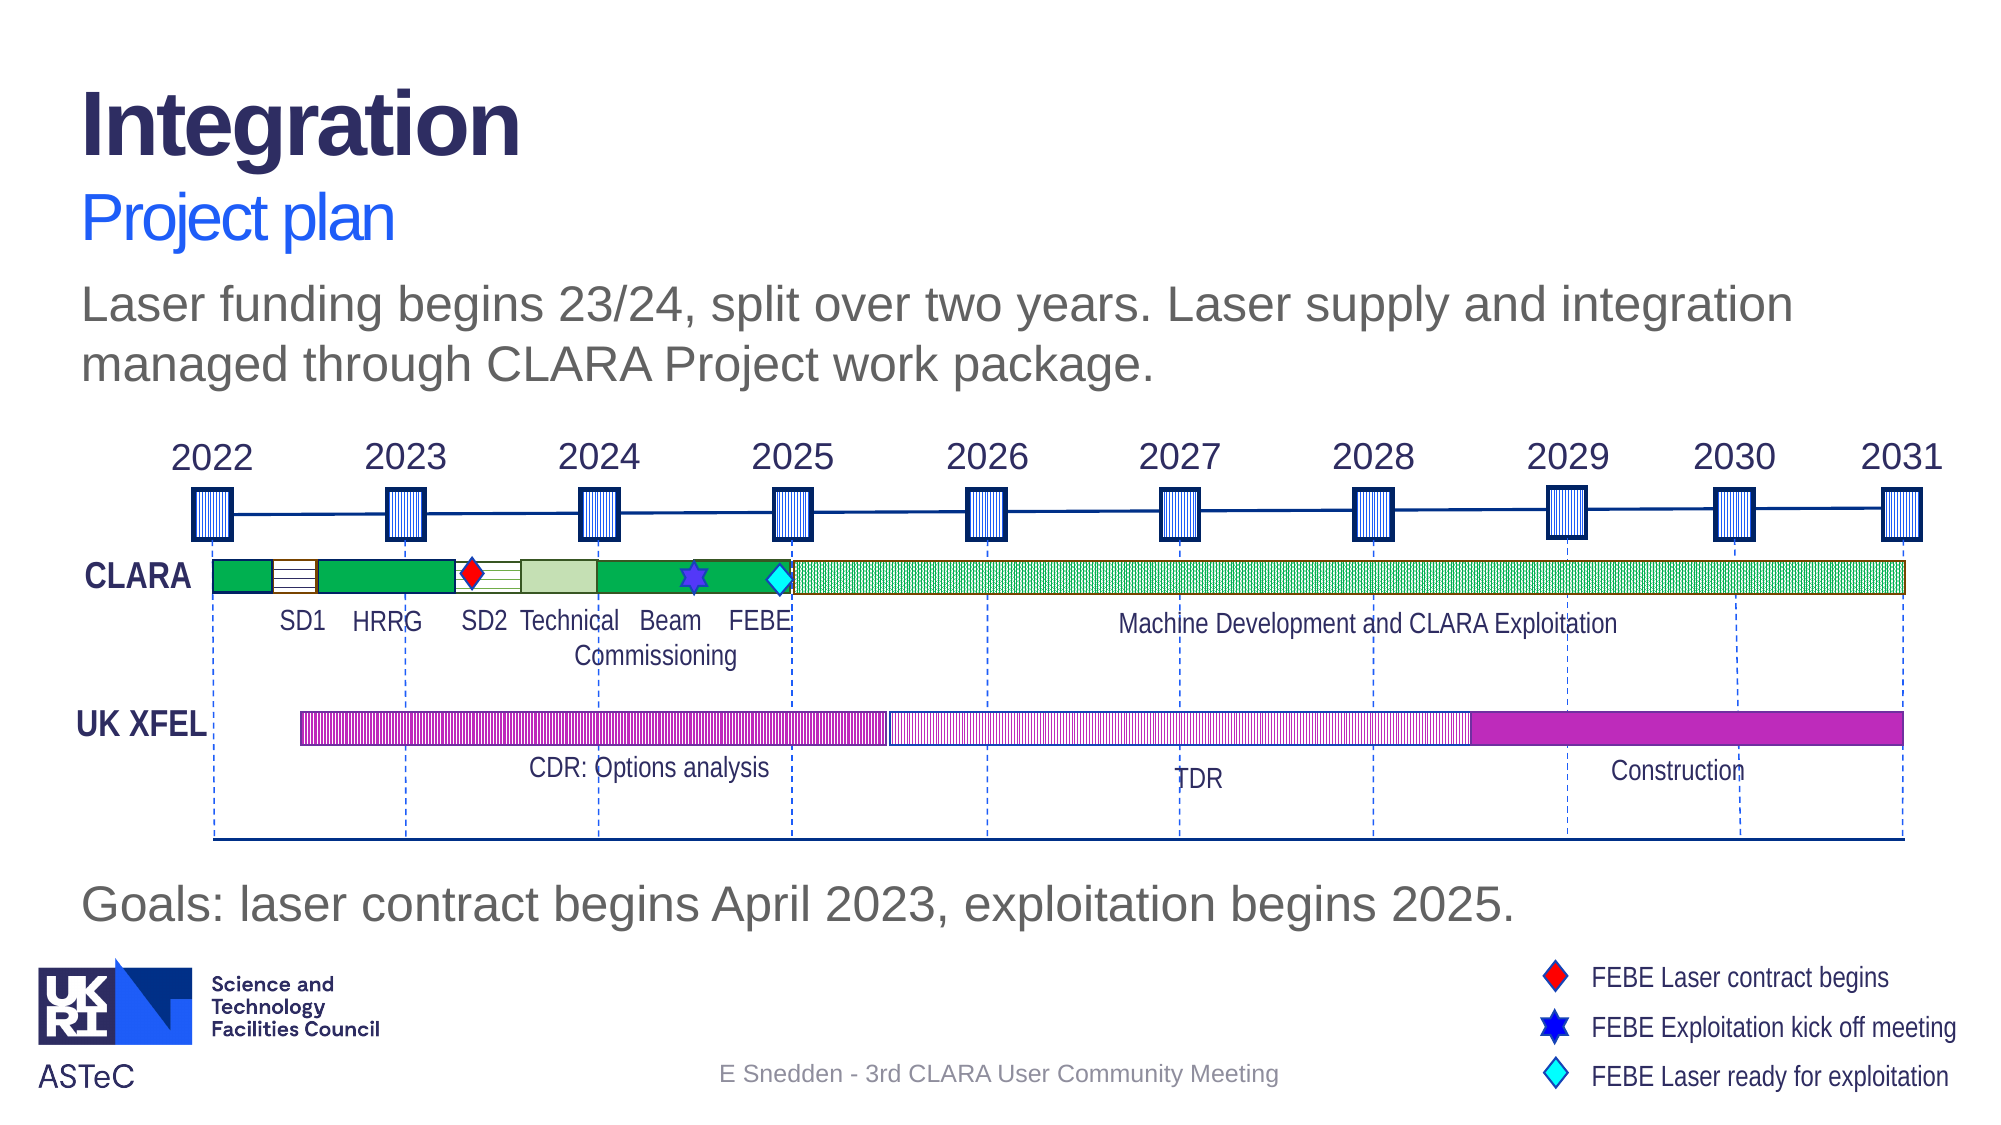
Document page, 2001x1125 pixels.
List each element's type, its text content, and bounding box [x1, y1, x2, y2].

text_box FEBE Laser ready for exploitation [1567, 1050, 1974, 1100]
text_box [1542, 959, 1569, 993]
text_box FEBE Exploitation kick off meeting [1571, 1000, 1978, 1051]
picture [15, 944, 402, 1111]
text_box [6, 424, 1963, 840]
text_box Laser funding begins 23/24, split over two years. Laser supply and integration managed through CLARA Project work package. Goals: laser contract begins April 2023, exploitation begins 2025. [66, 263, 1949, 424]
text_box Laser funding begins 23/24, split over two years. Laser supply and integration managed through CLARA Project work package. Goals: laser contract begins April 2023, exploitation begins 2025. [66, 840, 1949, 939]
text_box FEBE Laser contract begins [1567, 950, 1915, 1001]
text_box [1542, 1056, 1567, 1090]
text_box [1539, 1008, 1570, 1046]
text_box Integration Project plan [66, 56, 1983, 262]
footer E Snedden - 3rd CLARA User Community Meeting [662, 1042, 1338, 1103]
